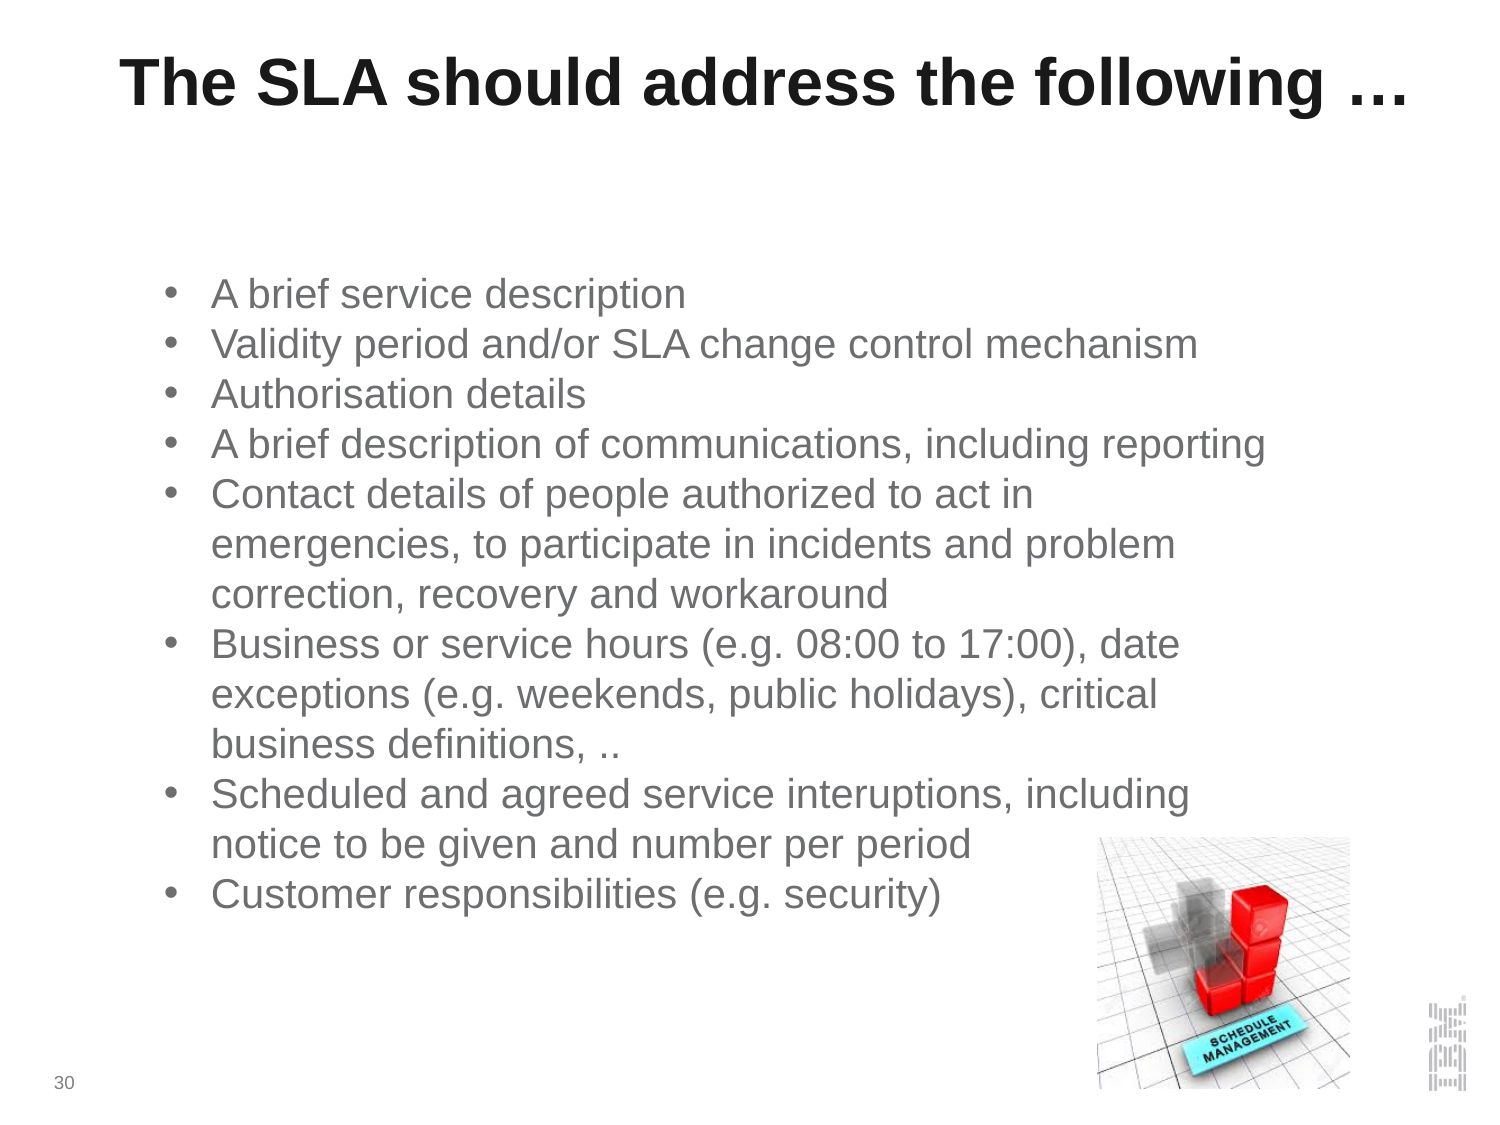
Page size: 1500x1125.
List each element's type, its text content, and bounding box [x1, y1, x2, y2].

slide_number 30 [53, 1070, 403, 1109]
text_box A brief service description Validity period and/or SLA change control mechanism Authorisation details A brief description of communications, including reporting Contact details of people authorized to act in emergencies, to participate in incidents and problem correction, recovery and workaround Business or service hours (e.g. 08:00 to 17:00), date exceptions (e.g. weekends, public holidays), critical business definitions, .. Scheduled and agreed service interuptions, including notice to be given and number per period Customer responsibilities (e.g. security) [74, 259, 1311, 925]
picture [1097, 836, 1350, 1090]
picture [1429, 995, 1466, 1091]
title The SLA should address the following … [53, 47, 1479, 121]
